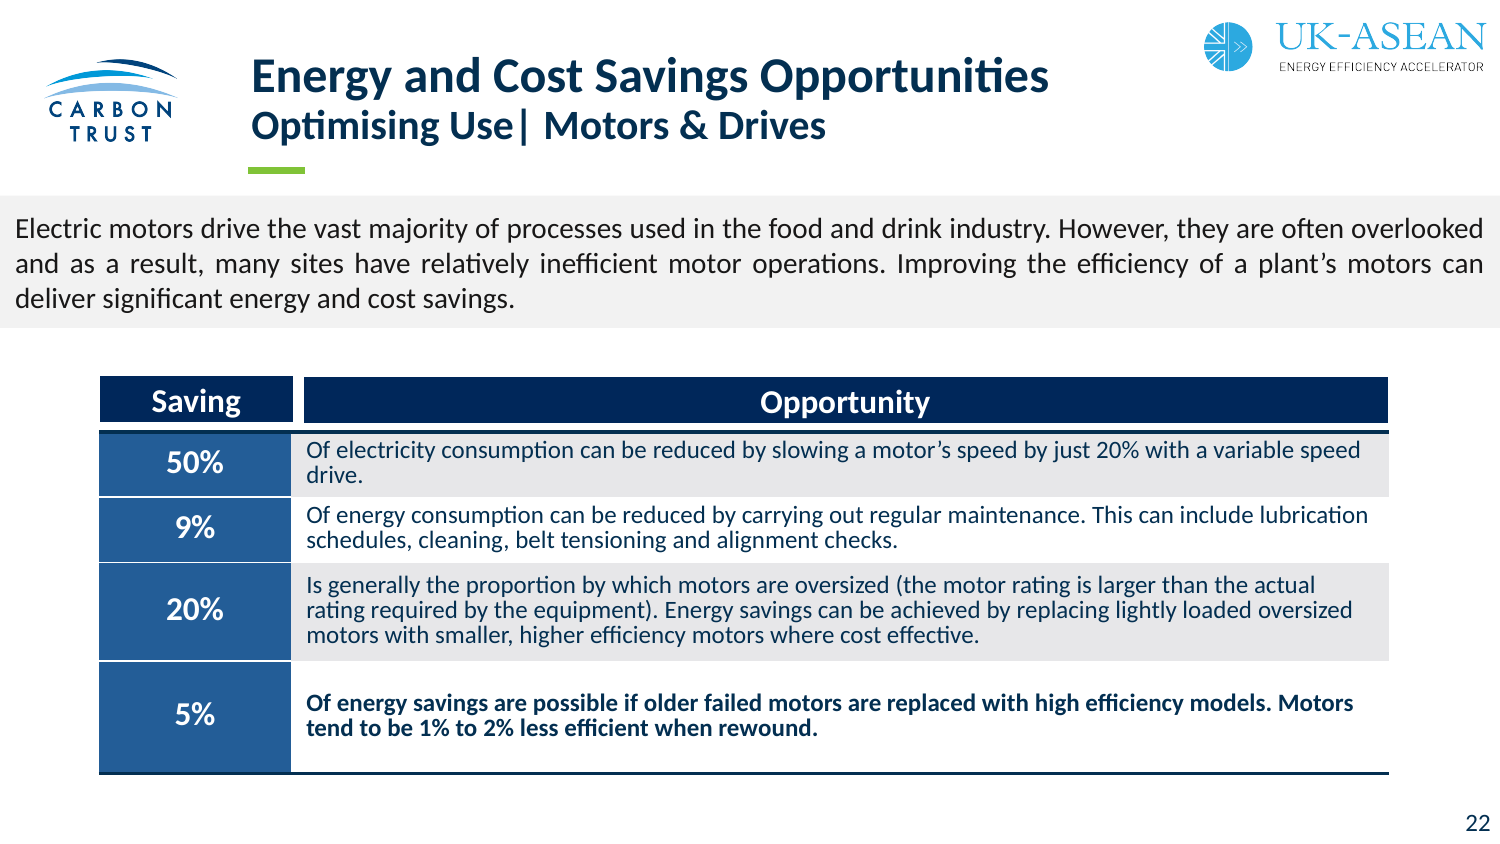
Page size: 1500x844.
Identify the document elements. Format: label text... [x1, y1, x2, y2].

table_cell Of energy consumption can be reduced by carrying out regular maintenance. This can include lubrication schedules, cleaning, belt tensioning and alignment checks. [291, 497, 1389, 563]
table_header 50% [99, 434, 291, 496]
table_cell 20% [99, 563, 291, 660]
text_box Saving [98, 374, 295, 424]
title Energy and Cost Savings Opportunities Optimising Use| Motors & Drives [251, 42, 1457, 149]
text_box Electric motors drive the vast majority of processes used in the food and drink industry. However, they are often overlooked and as a result, many sites have relatively inefficient motor operations. Improving the efficiency of a plant’s motors can deliver significant energy and cost savings. [0, 195, 1500, 329]
slide_number 21 [1456, 798, 1500, 844]
text_box Opportunity [301, 375, 1390, 425]
table_cell Of energy savings are possible if older failed motors are replaced with high efficiency models. Motors tend to be 1% to 2% less efficient when rewound. [291, 661, 1389, 772]
picture [1204, 22, 1487, 74]
table_cell 9% [99, 498, 291, 562]
table_cell 5% [99, 662, 291, 772]
picture [44, 59, 178, 142]
table_cell Is generally the proportion by which motors are oversized (the motor rating is larger than the actual rating required by the equipment). Energy savings can be achieved by replacing lightly loaded oversized motors with smaller, higher efficiency motors where cost effective. [291, 563, 1389, 661]
table_header Of electricity consumption can be reduced by slowing a motor’s speed by just 20% with a variable speed drive. [291, 434, 1389, 497]
